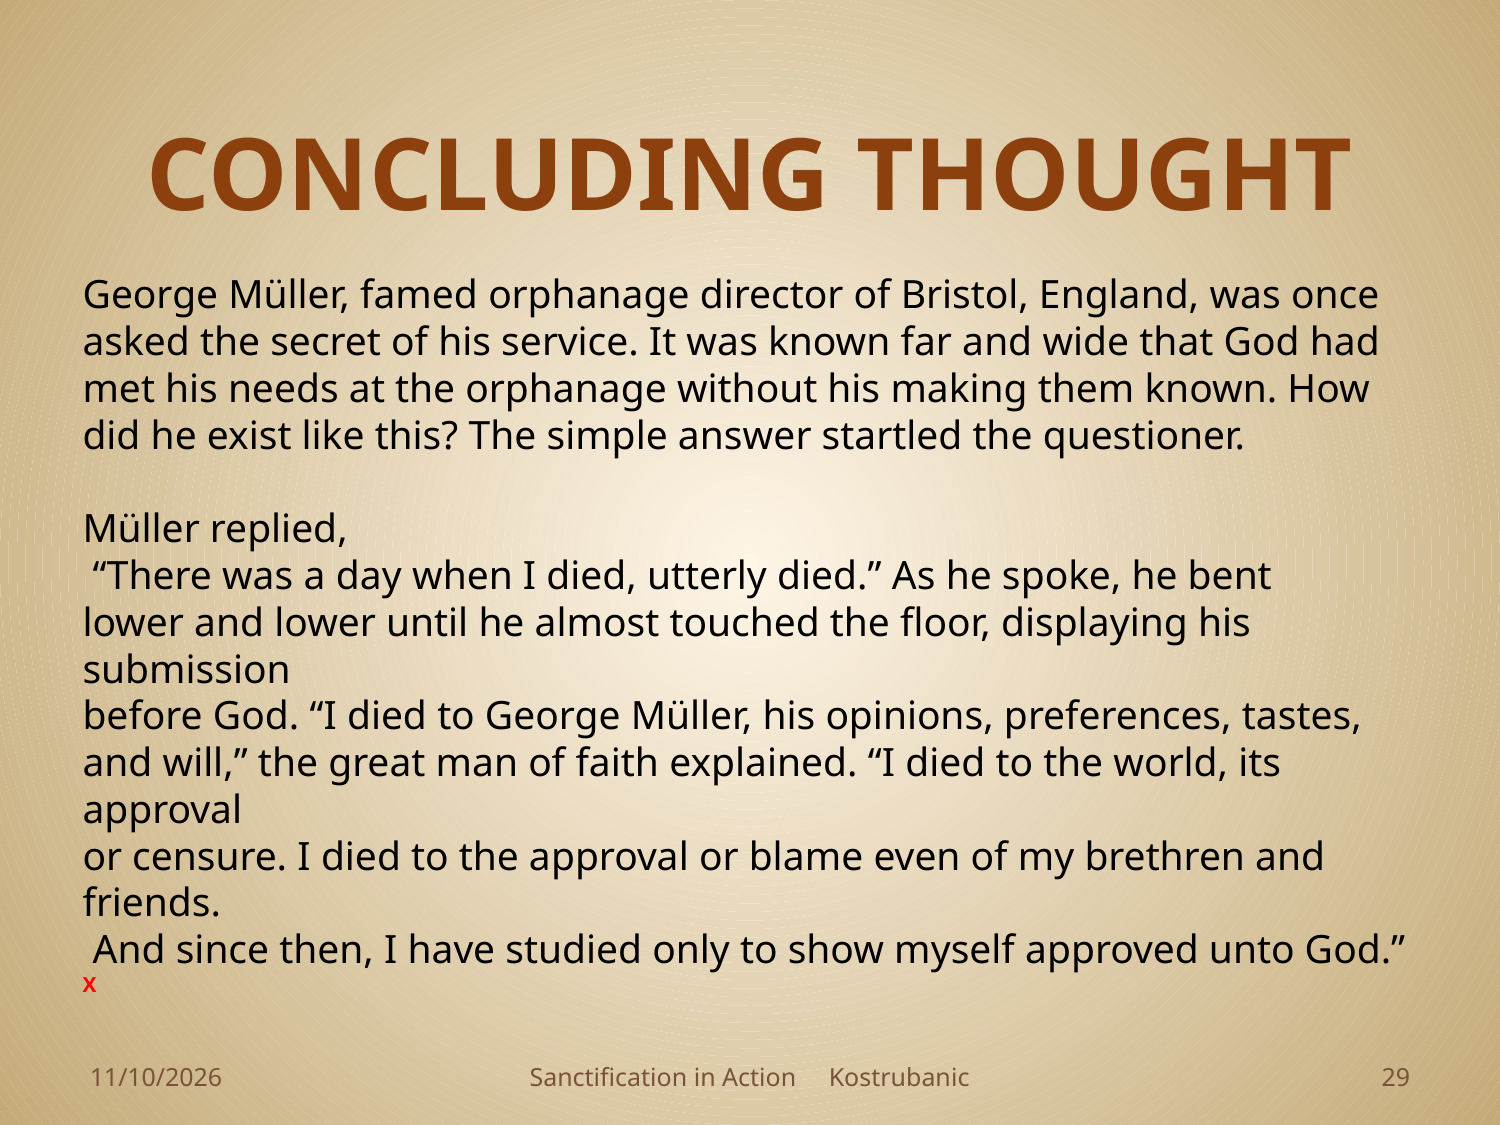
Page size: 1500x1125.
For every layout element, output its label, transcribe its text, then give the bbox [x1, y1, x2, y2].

title CONCLUDING THOUGHT [75, 50, 1425, 238]
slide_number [75, 1024, 425, 1103]
list George Müller, famed orphanage director of Bristol, England, was once asked the secret of his service. It was known far and wide that God had met his needs at the orphanage without his making them known. How did he exist like this? The simple answer startled the questioner. Müller replied, “There was a day when I died, utterly died.” As he spoke, he bent lower and lower until he almost touched the floor, displaying his submission before God. “I died to George Müller, his opinions, preferences, tastes, and will,” the great man of faith explained. “I died to the world, its approval or censure. I died to the approval or blame even of my brethren and friends. And since then, I have studied only to show myself approved unto God.” X [75, 262, 1425, 1005]
footer Sanctification in Action Kostrubanic [512, 1024, 988, 1103]
slide_number 28 [1074, 1024, 1425, 1103]
